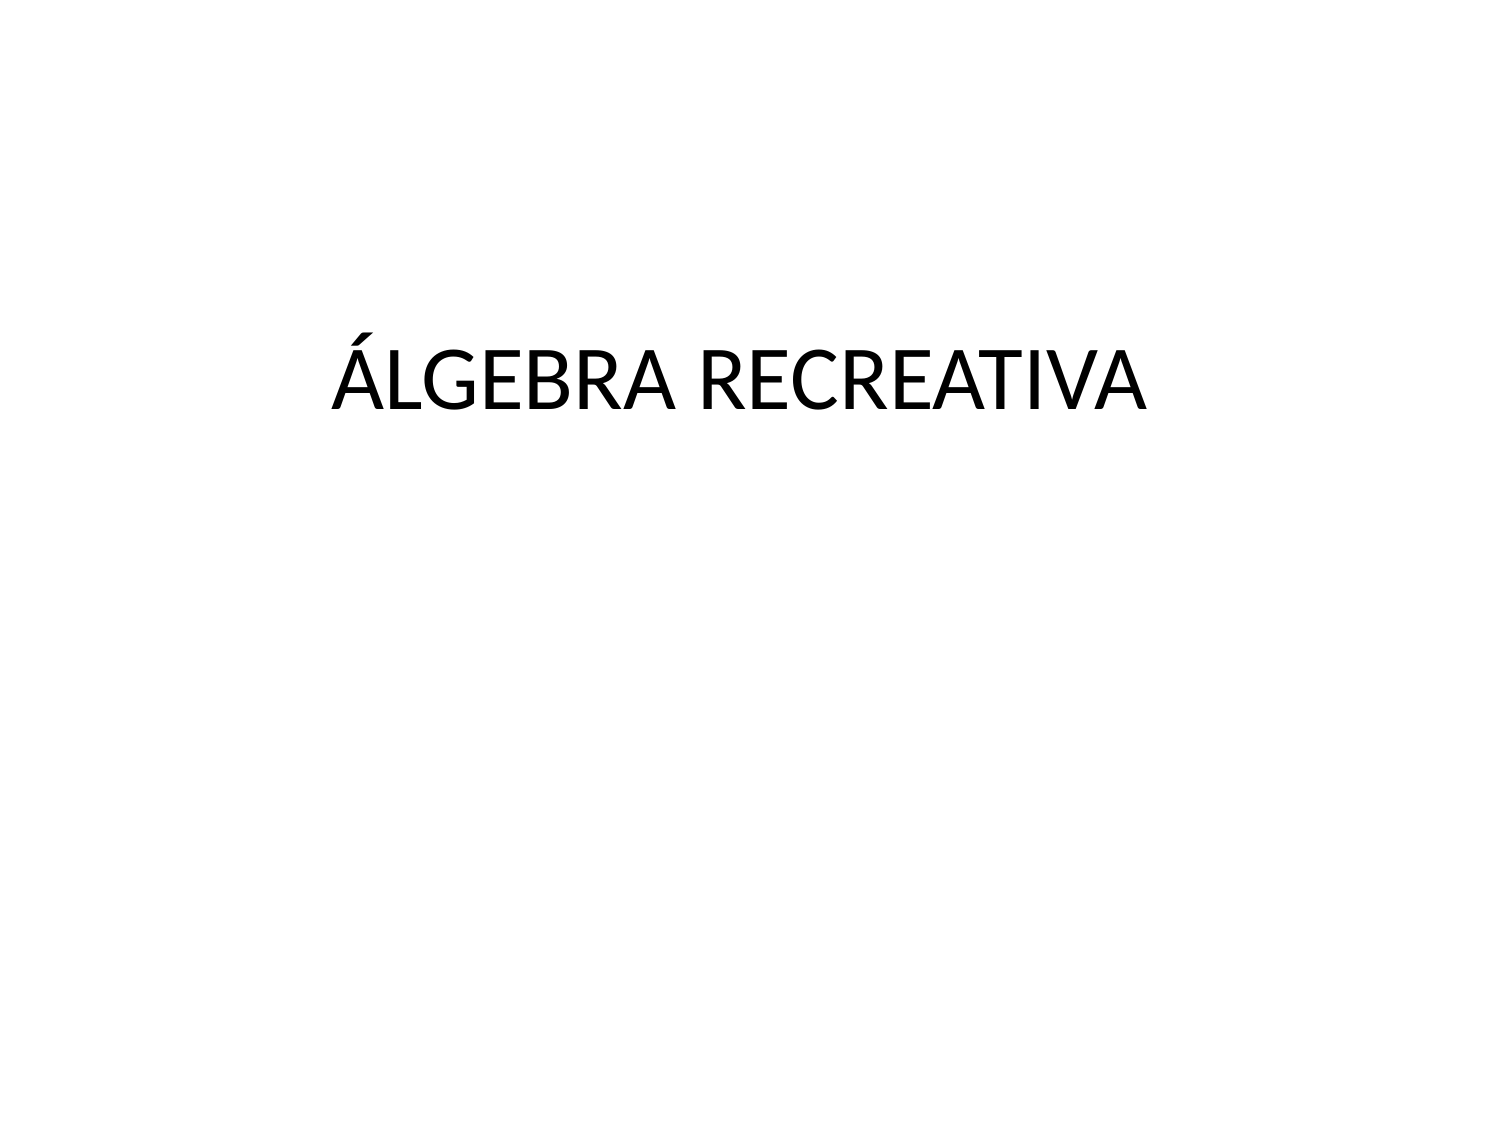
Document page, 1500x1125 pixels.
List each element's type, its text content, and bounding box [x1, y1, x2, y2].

title ÁLGEBRA RECREATIVA [64, 278, 1415, 467]
